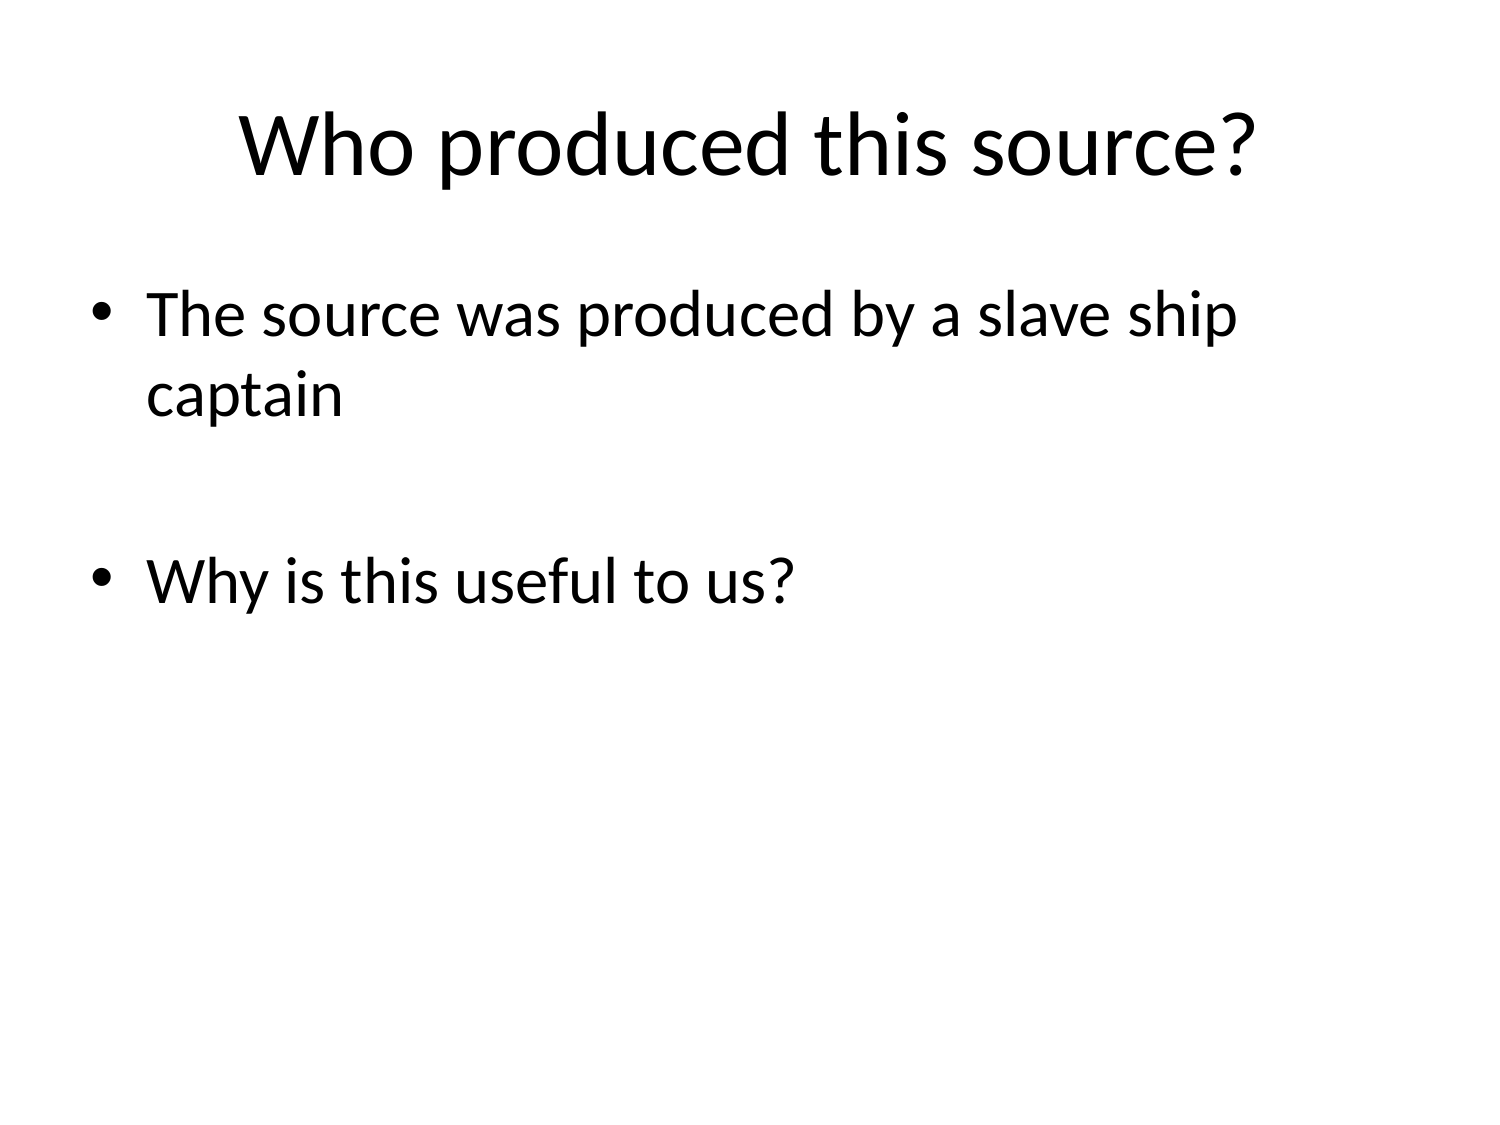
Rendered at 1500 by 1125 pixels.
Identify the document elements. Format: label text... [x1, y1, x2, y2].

list The source was produced by a slave ship captain Why is this useful to us? [75, 262, 1425, 1005]
title Who produced this source? [75, 45, 1425, 233]
